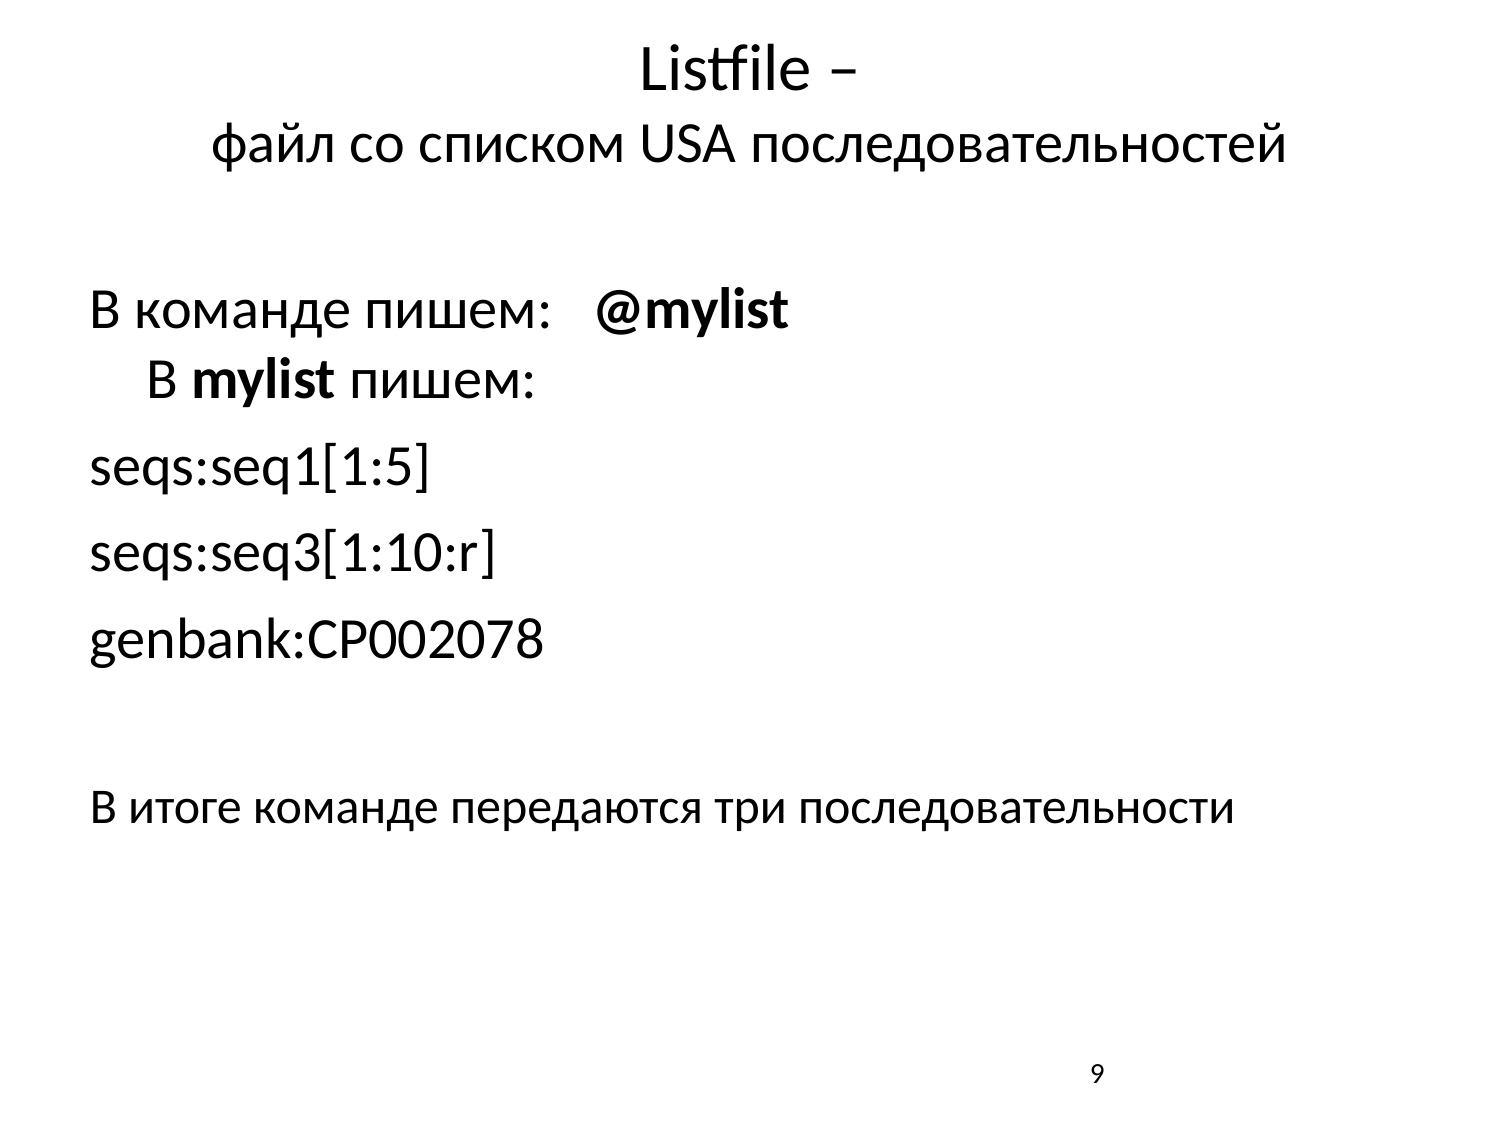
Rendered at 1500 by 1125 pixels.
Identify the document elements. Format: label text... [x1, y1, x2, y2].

list В команде пишем: @mylist В mylist пишем: seqs:seq1[1:5] seqs:seq3[1:10:r] genbank:CP002078 В итоге команде передаются три последовательности [74, 262, 1425, 1005]
slide_number 9 [1074, 1041, 1425, 1103]
title Listfile – файл со списком USA последовательностей [74, 20, 1425, 257]
